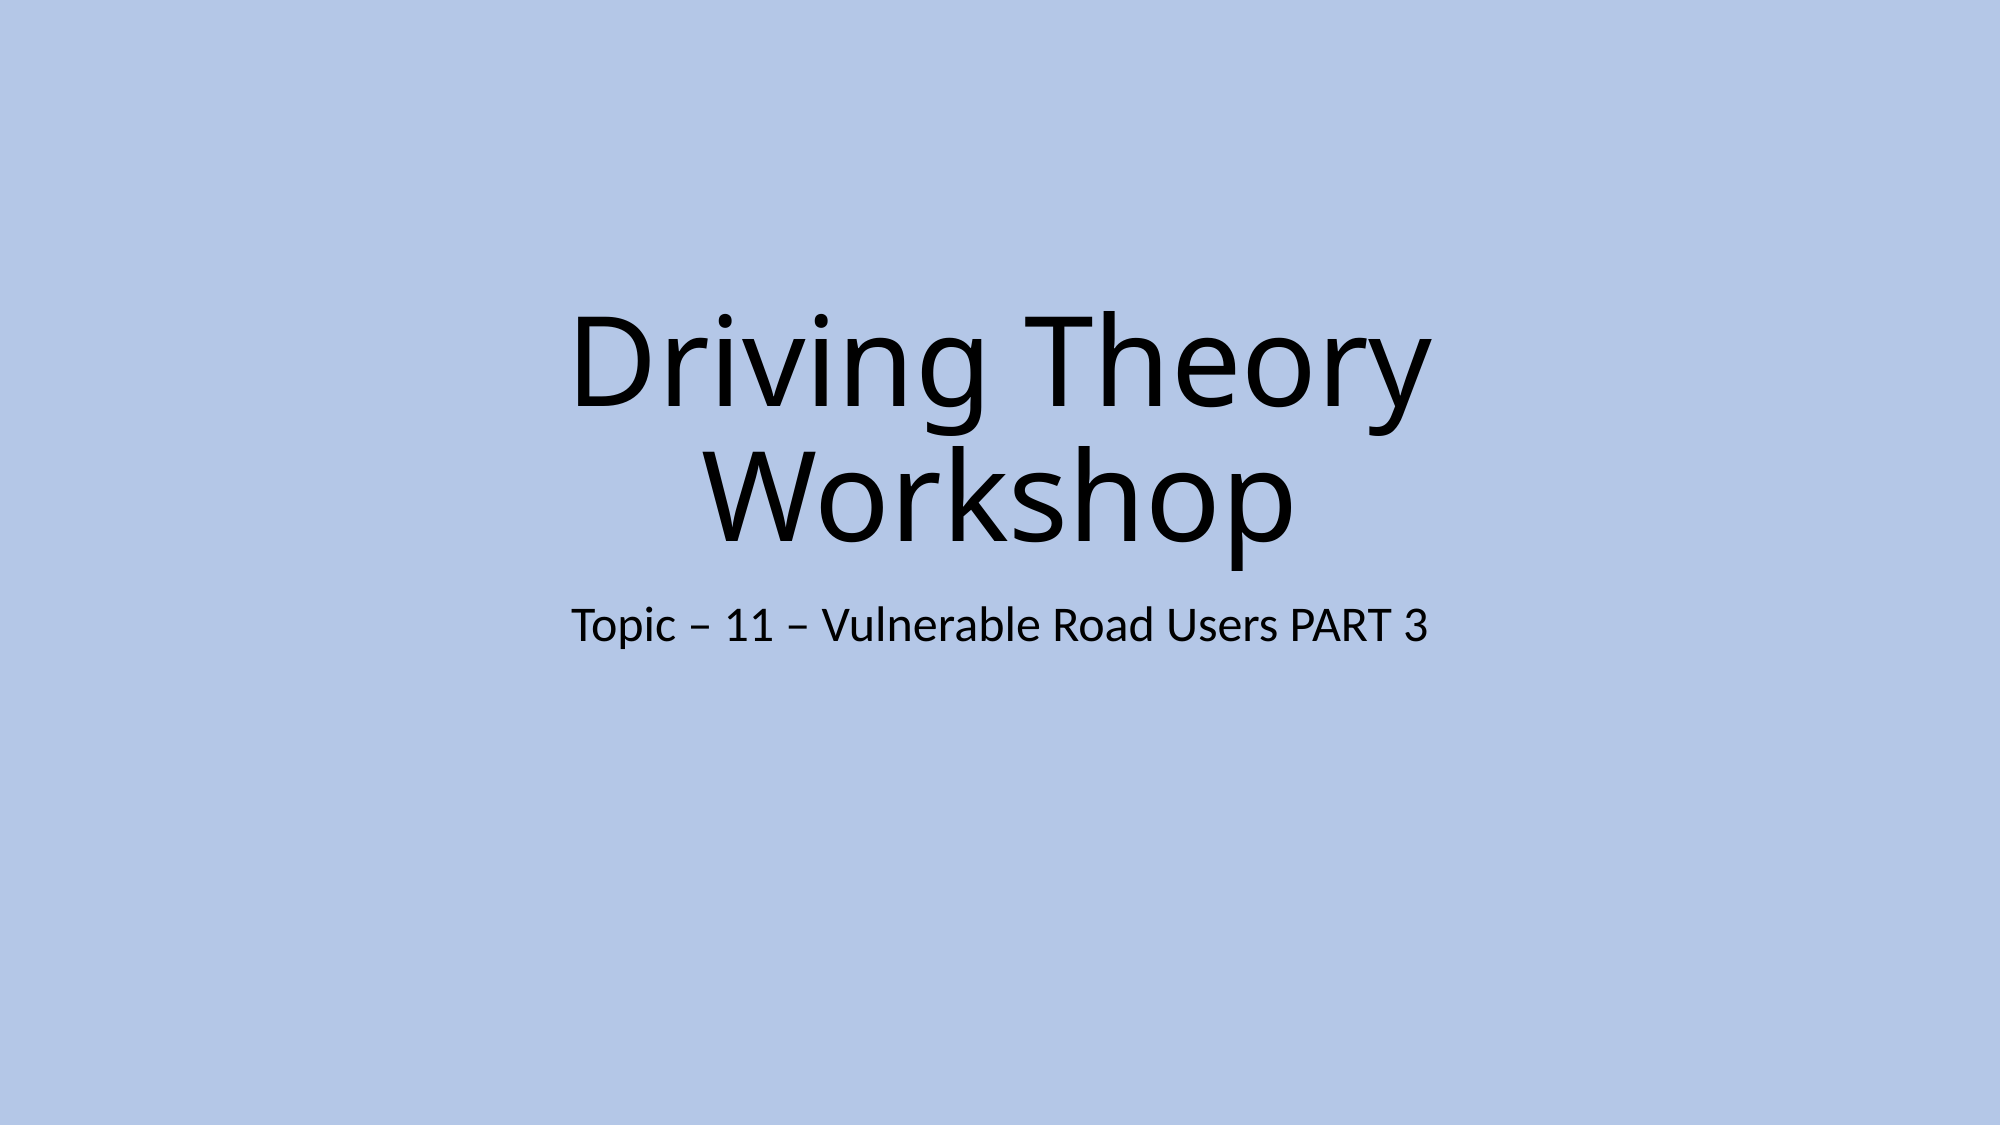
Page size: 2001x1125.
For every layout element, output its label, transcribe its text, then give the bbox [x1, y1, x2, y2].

subtitle Topic – 11 – Vulnerable Road Users PART 3 [249, 590, 1750, 863]
title Driving Theory Workshop [249, 184, 1750, 576]
